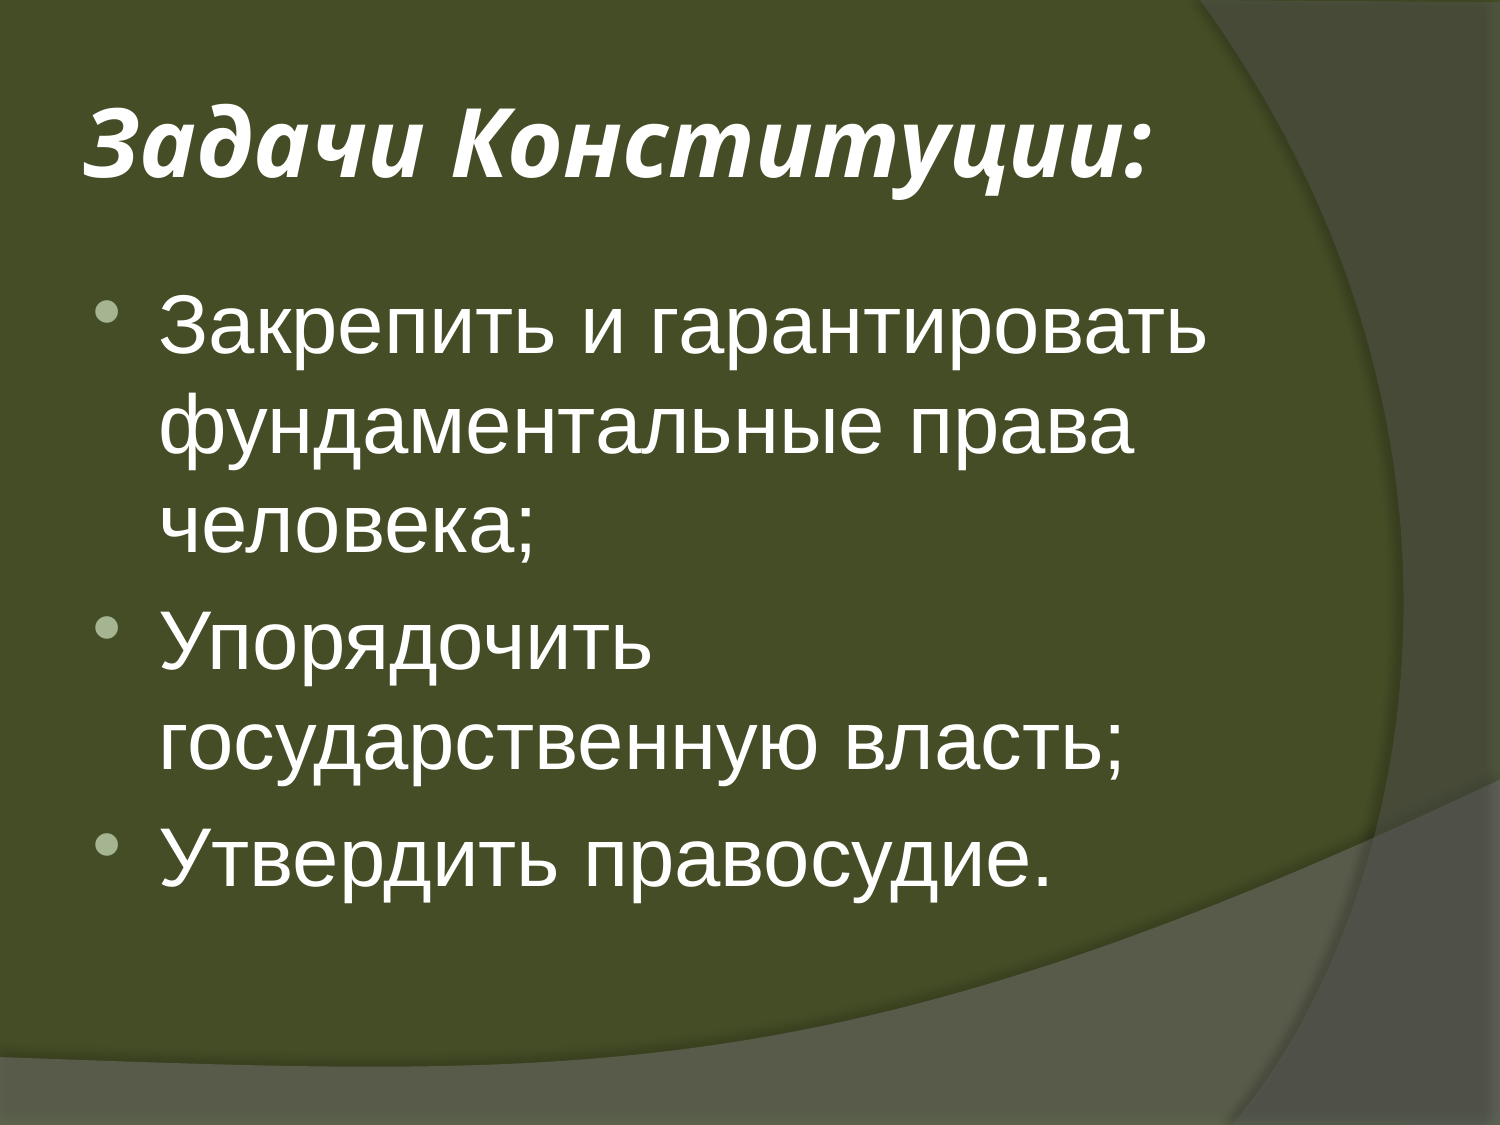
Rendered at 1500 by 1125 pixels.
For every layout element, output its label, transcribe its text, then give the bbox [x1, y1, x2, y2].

title Задачи Конституции: [75, 45, 1300, 233]
list Закрепить и гарантировать фундаментальные права человека; Упорядочить государственную власть; Утвердить правосудие. [75, 262, 1300, 1005]
